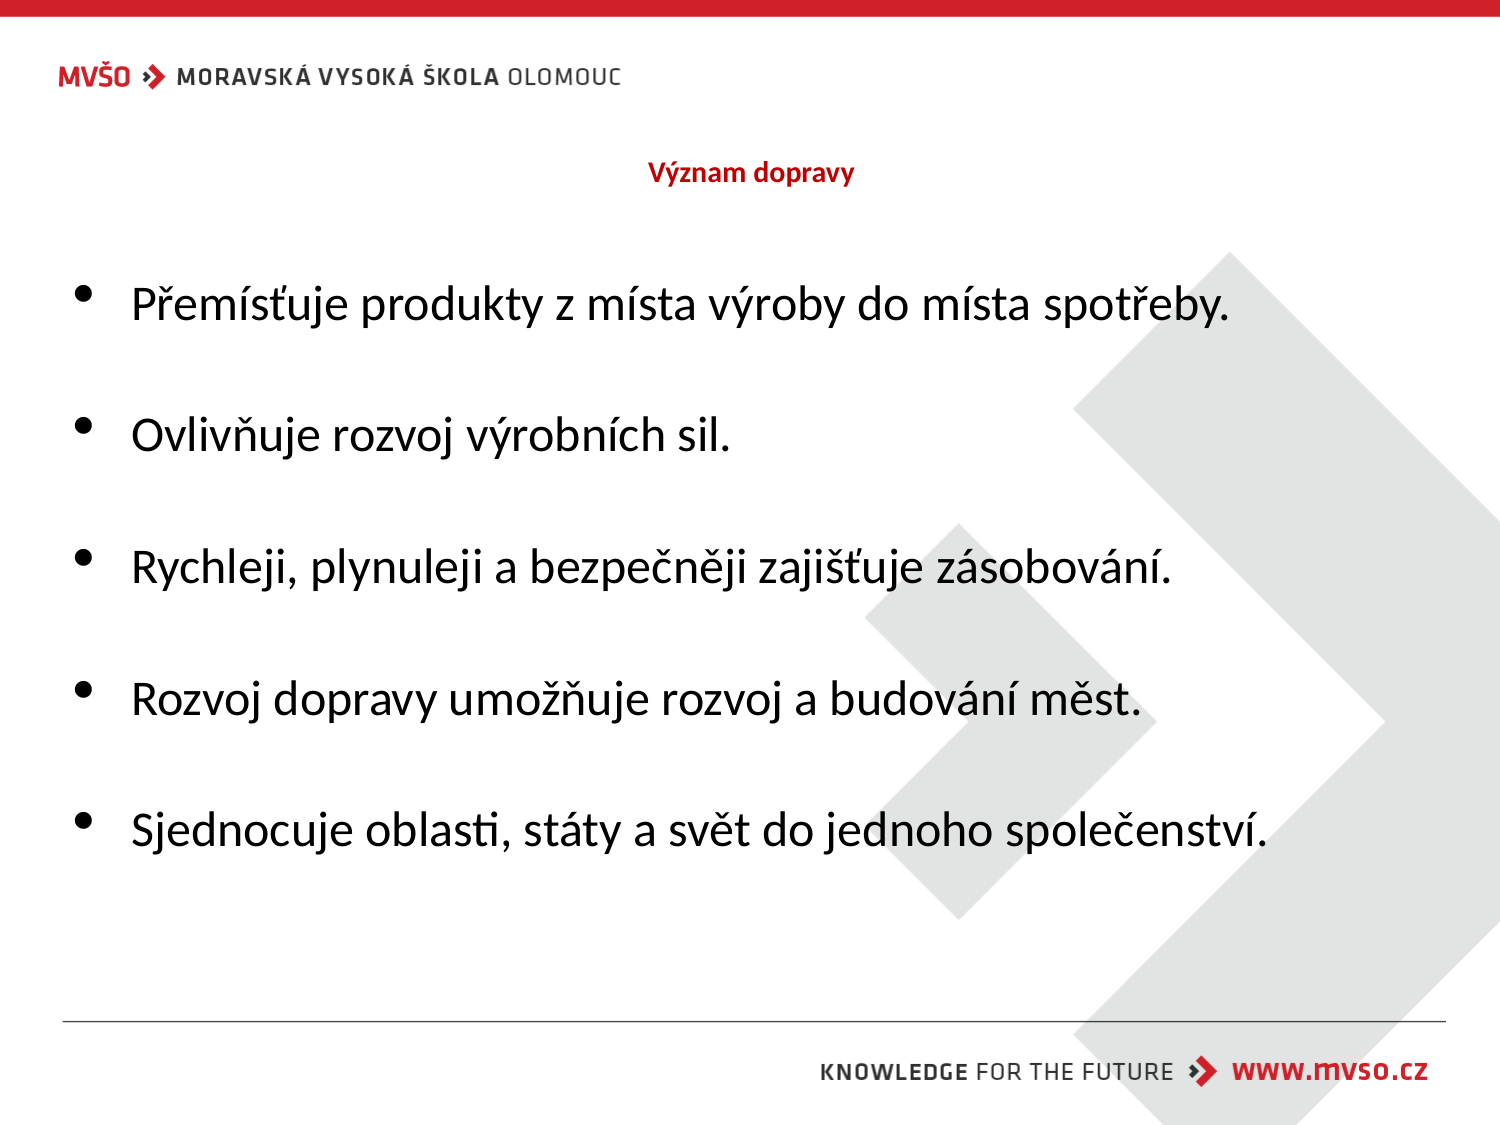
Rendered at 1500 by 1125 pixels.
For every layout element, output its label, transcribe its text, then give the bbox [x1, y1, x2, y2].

title Význam dopravy [76, 144, 1427, 232]
picture [0, 0, 1500, 1125]
list Přemísťuje produkty z místa výroby do místa spotřeby. Ovlivňuje rozvoj výrobních sil. Rychleji, plynuleji a bezpečněji zajišťuje zásobování. Rozvoj dopravy umožňuje rozvoj a budování měst. Sjednocuje oblasti, státy a svět do jednoho společenství. [60, 232, 1443, 1025]
footer [512, 1042, 988, 1103]
